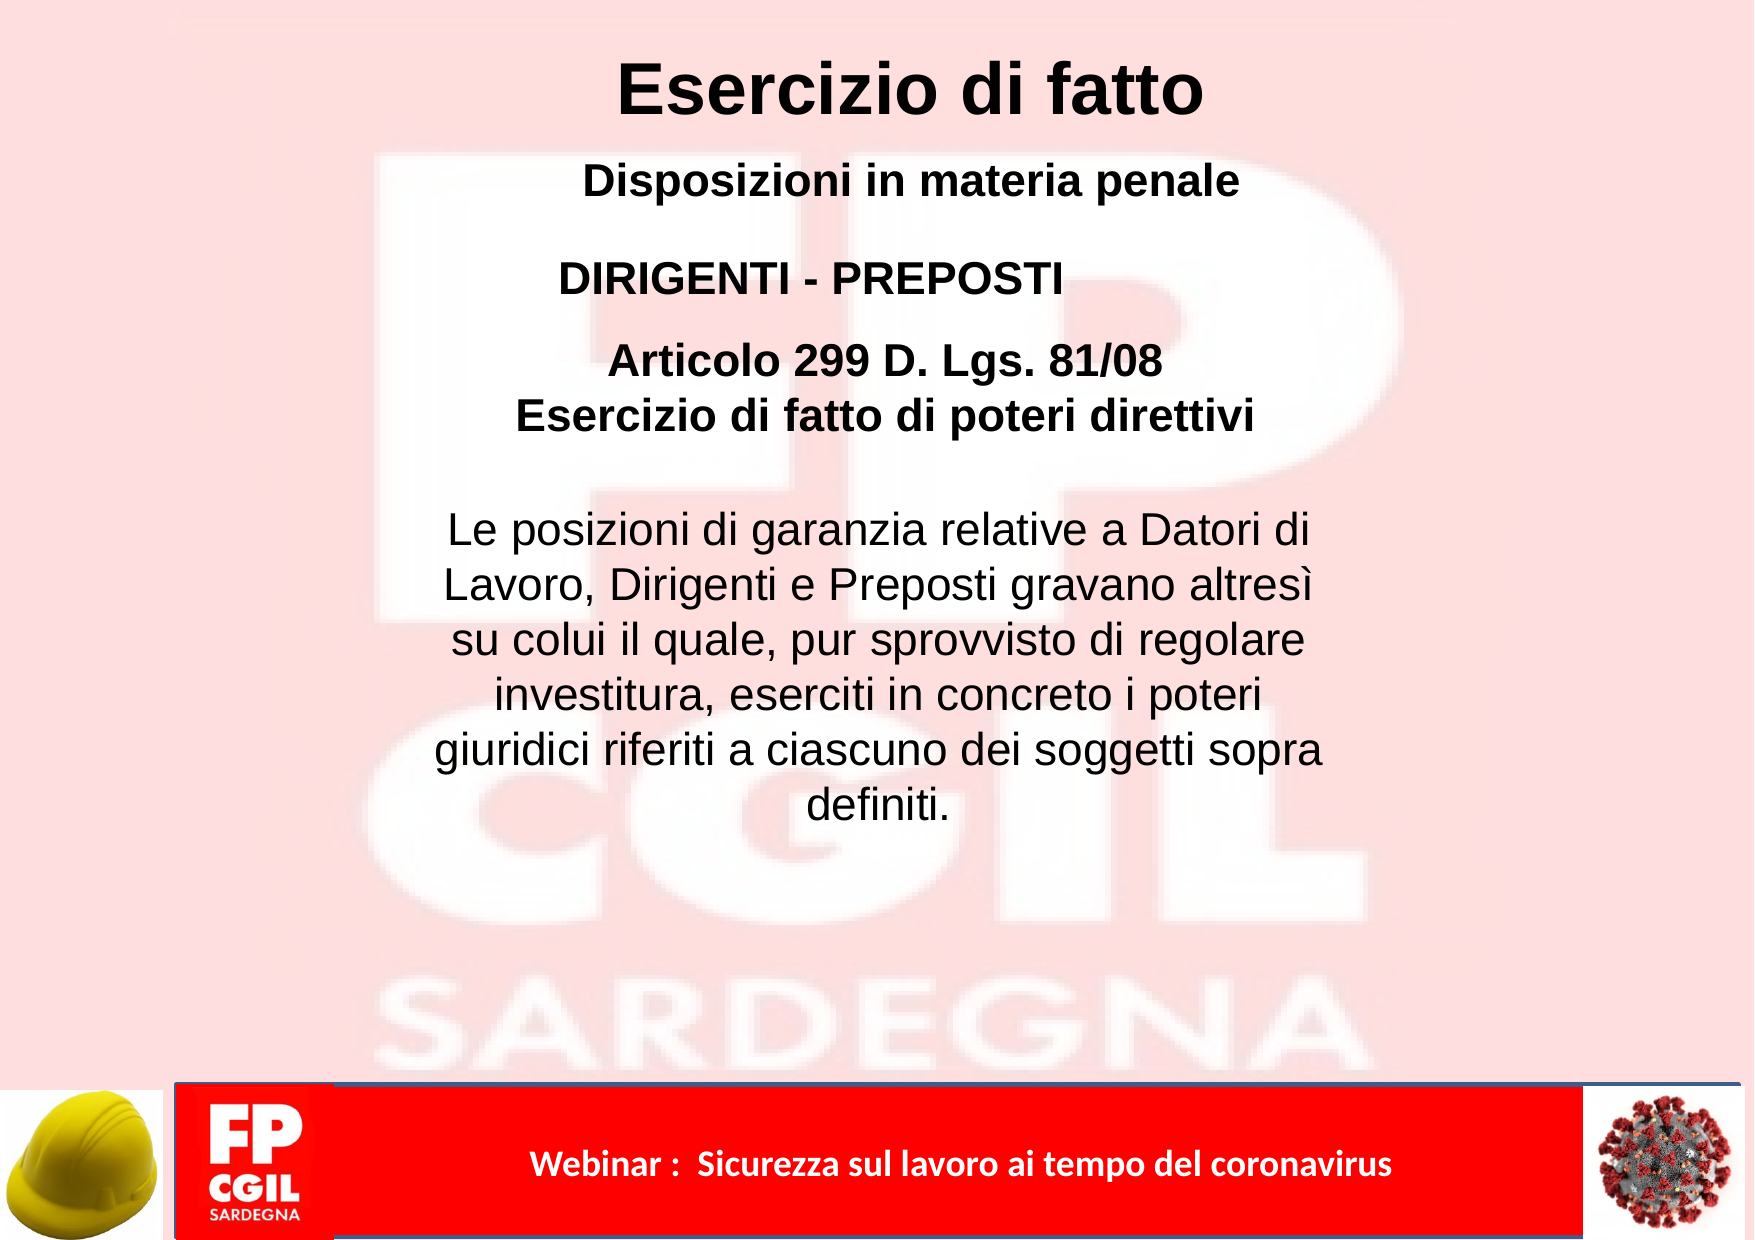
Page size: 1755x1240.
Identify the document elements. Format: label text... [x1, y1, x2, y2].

picture [0, 1090, 164, 1240]
text_box Articolo 299 D. Lgs. 81/08 Esercizio di fatto di poteri direttivi Le posizioni di garanzia relative a Datori di Lavoro, Dirigenti e Preposti gravano altresì su colui il quale, pur sprovvisto di regolare investitura, eserciti in concreto i poteri giuridici riferiti a ciascuno dei soggetti sopra definiti. [414, 334, 1340, 841]
picture [175, 1084, 334, 1240]
text_box Esercizio di fatto Disposizioni in materia penale [50, 29, 1704, 237]
picture [1583, 1086, 1745, 1240]
text_box Webinar : Sicurezza sul lavoro ai tempo del coronavirus [331, 1082, 1741, 1239]
text_box DIRIGENTI - PREPOSTI [327, 252, 1279, 321]
